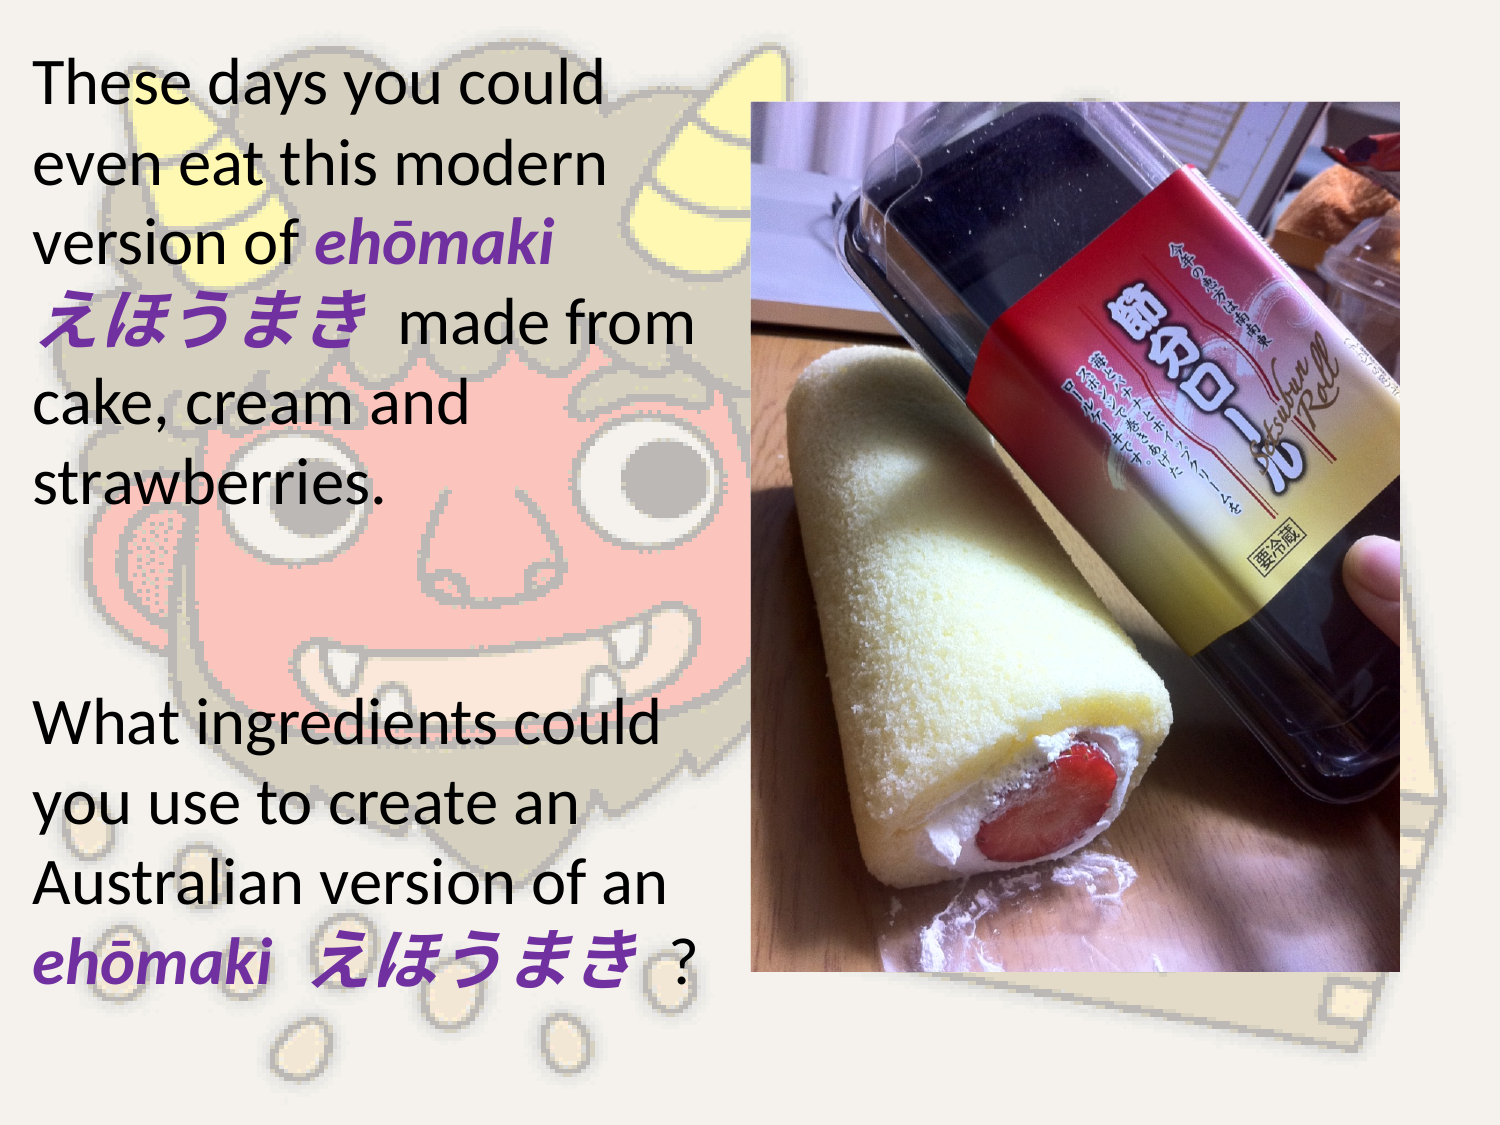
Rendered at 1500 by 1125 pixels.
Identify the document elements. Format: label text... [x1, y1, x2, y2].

picture [639, 103, 1500, 972]
text_box These days you could even eat this modern version of ehōmaki えほうまき made from cake, cream and strawberries. What ingredients could you use to create an Australian version of an ehōmaki えほうまき ? [17, 30, 739, 1006]
